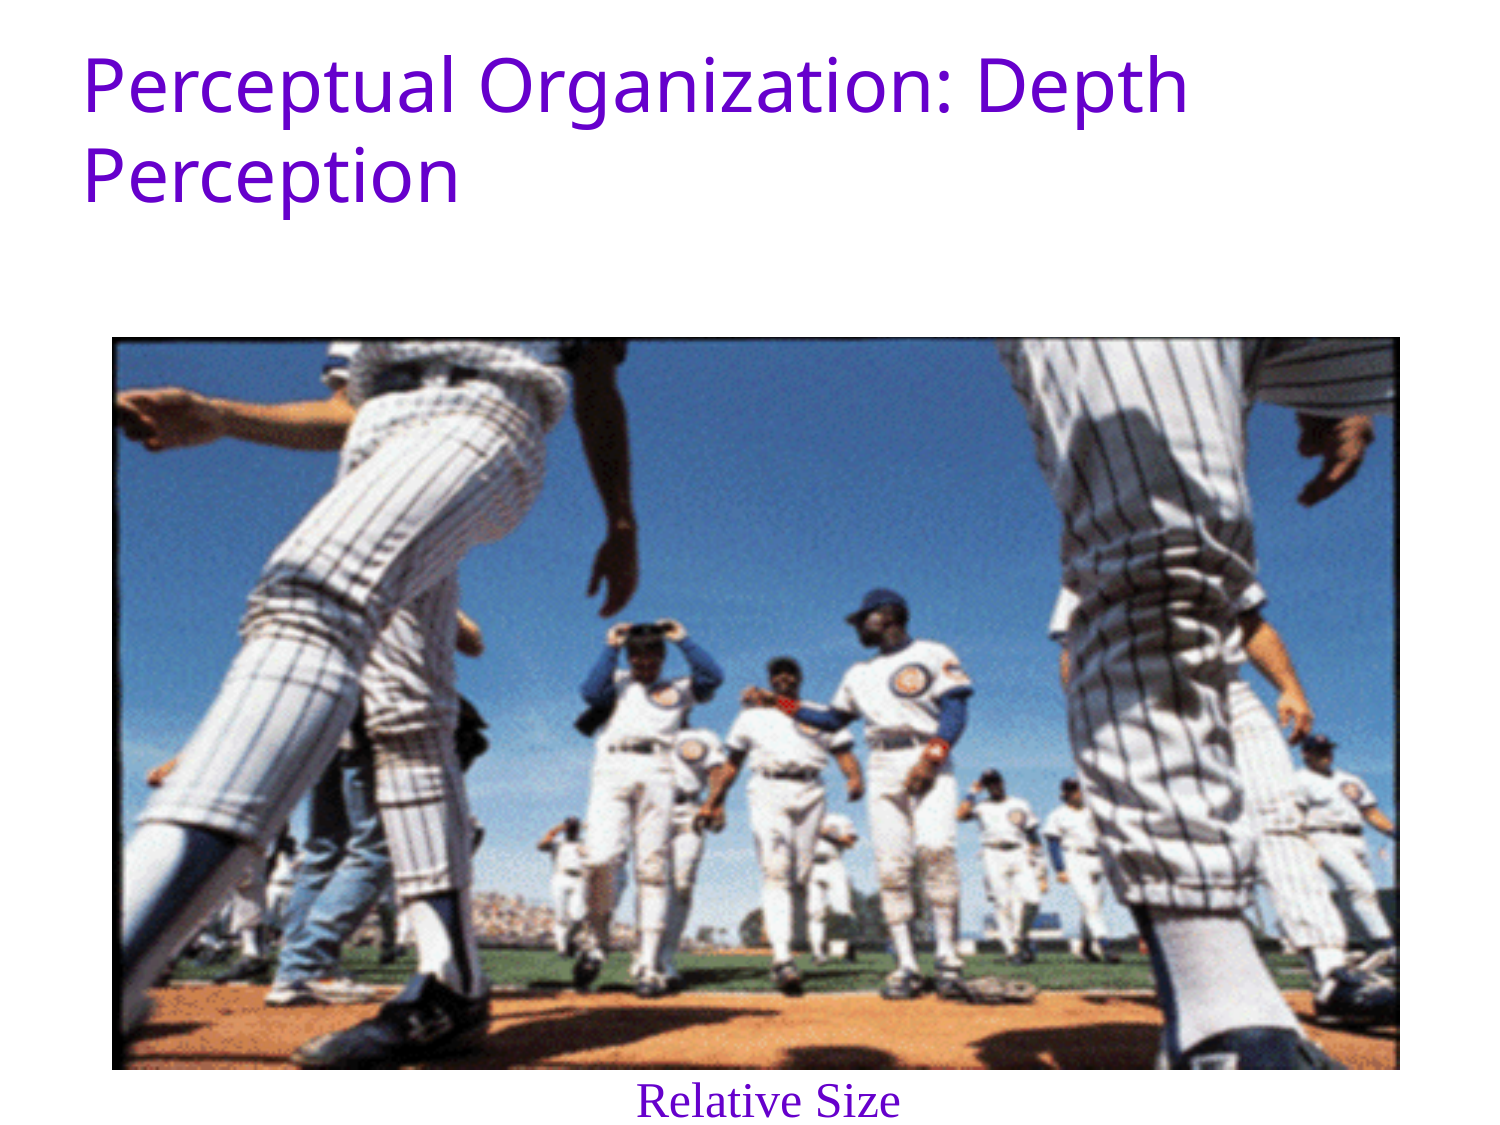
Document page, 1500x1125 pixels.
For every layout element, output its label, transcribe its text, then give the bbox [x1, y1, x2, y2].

title Perceptual Organization: Depth Perception [66, 37, 1213, 226]
picture [112, 337, 1401, 1070]
text_box Relative Size [587, 1078, 950, 1125]
